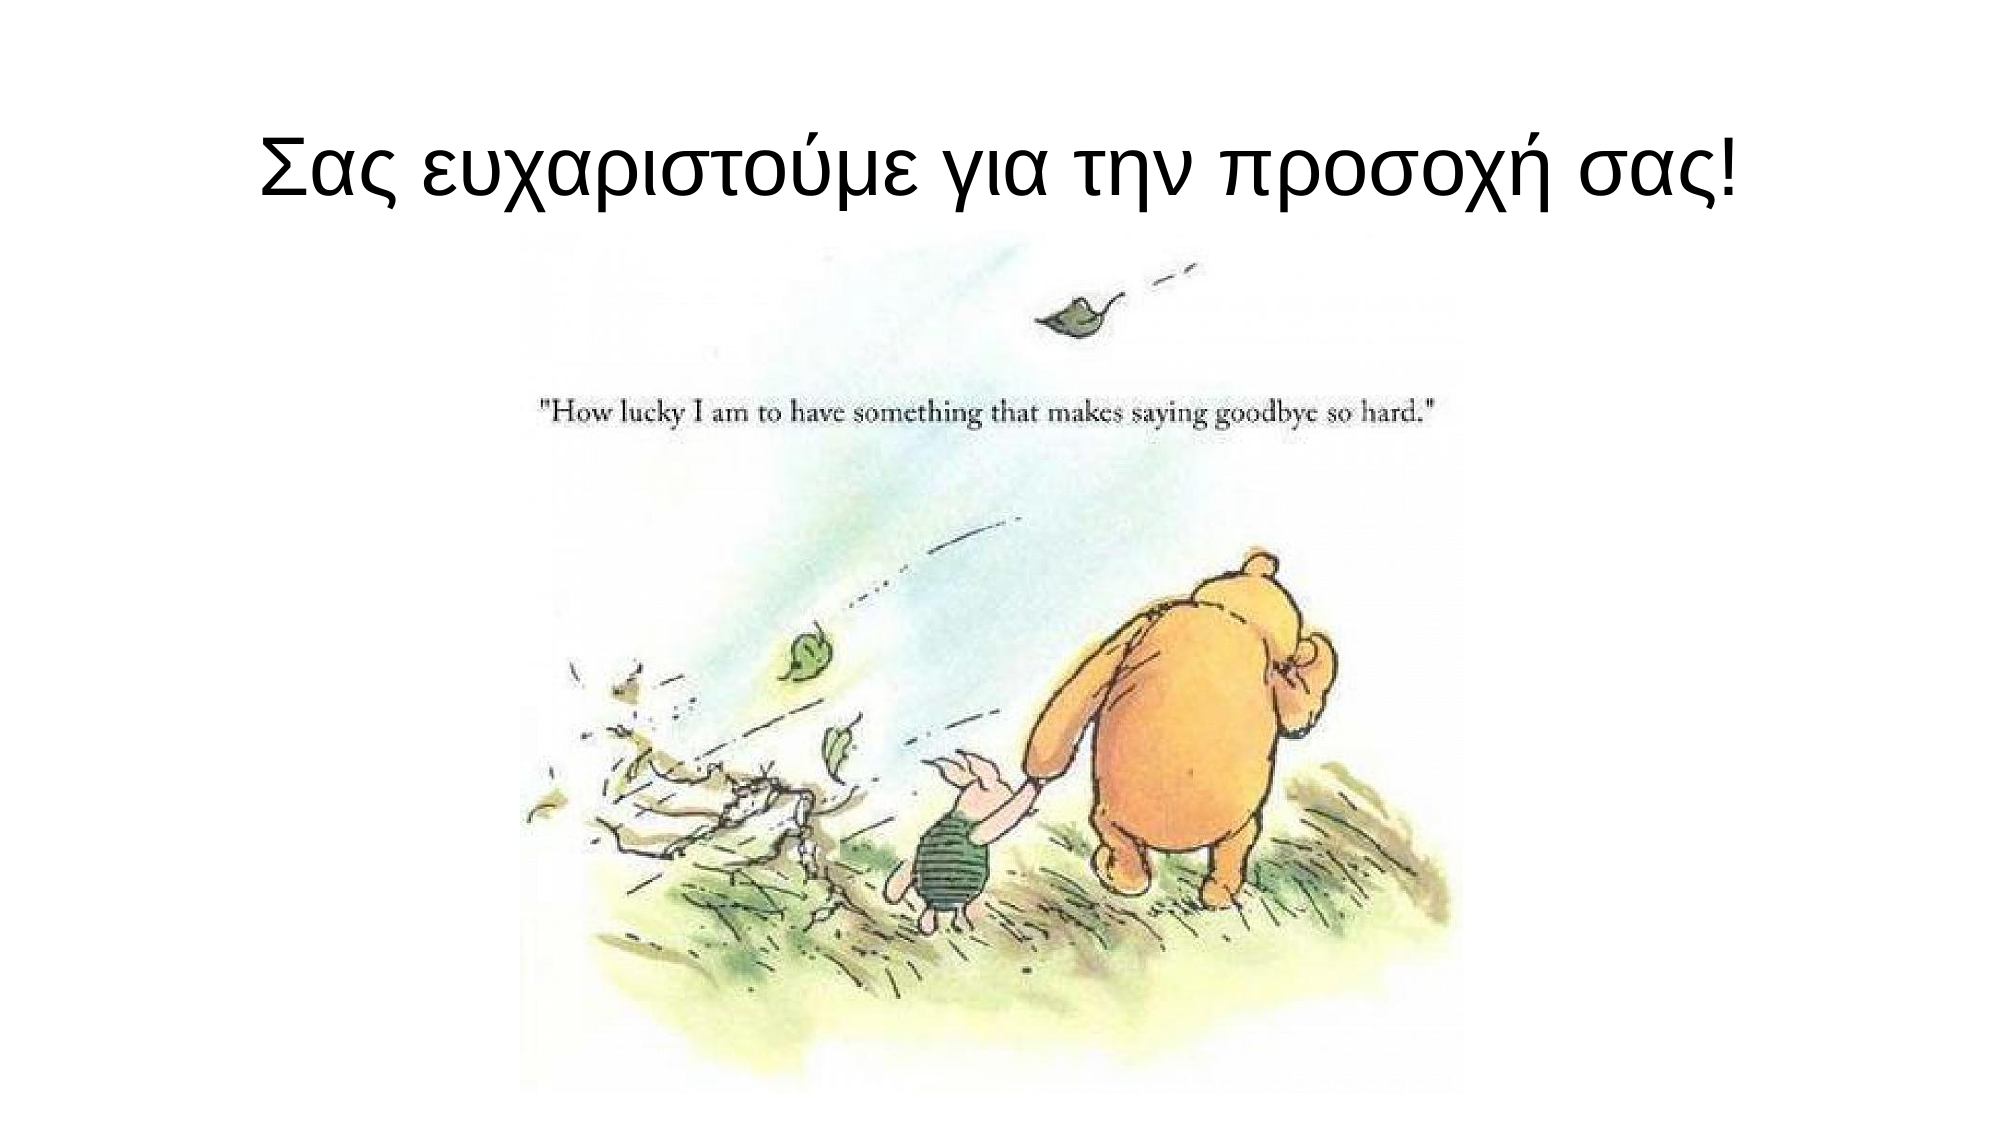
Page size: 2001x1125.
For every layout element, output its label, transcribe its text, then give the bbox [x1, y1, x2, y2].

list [520, 230, 1463, 1093]
title Σας ευχαριστούμε για την προσοχή σας! [137, 59, 1863, 278]
